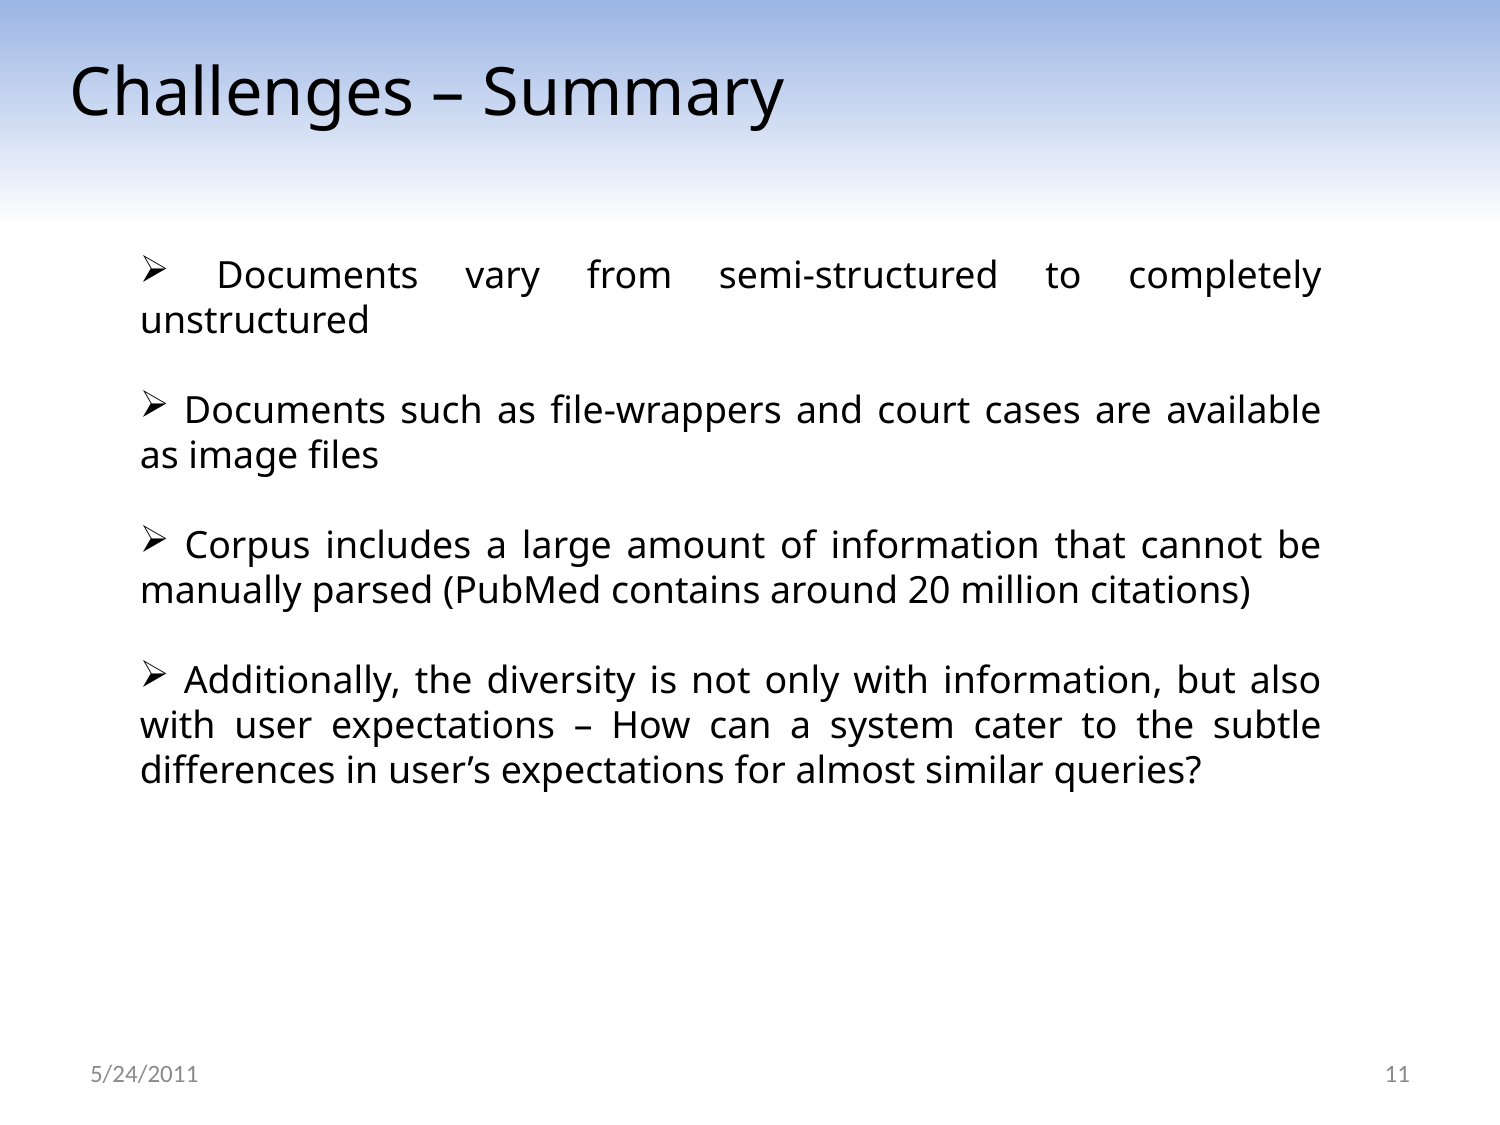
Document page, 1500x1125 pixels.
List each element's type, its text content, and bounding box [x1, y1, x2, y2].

text_box Challenges – Summary [55, 41, 800, 137]
text_box Documents vary from semi-structured to completely unstructured Documents such as file-wrappers and court cases are available as image files Corpus includes a large amount of information that cannot be manually parsed (PubMed contains around 20 million citations) Additionally, the diversity is not only with information, but also with user expectations – How can a system cater to the subtle differences in user’s expectations for almost similar queries? [124, 244, 1338, 799]
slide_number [75, 1042, 425, 1103]
slide_number 11 [1074, 1042, 1425, 1103]
